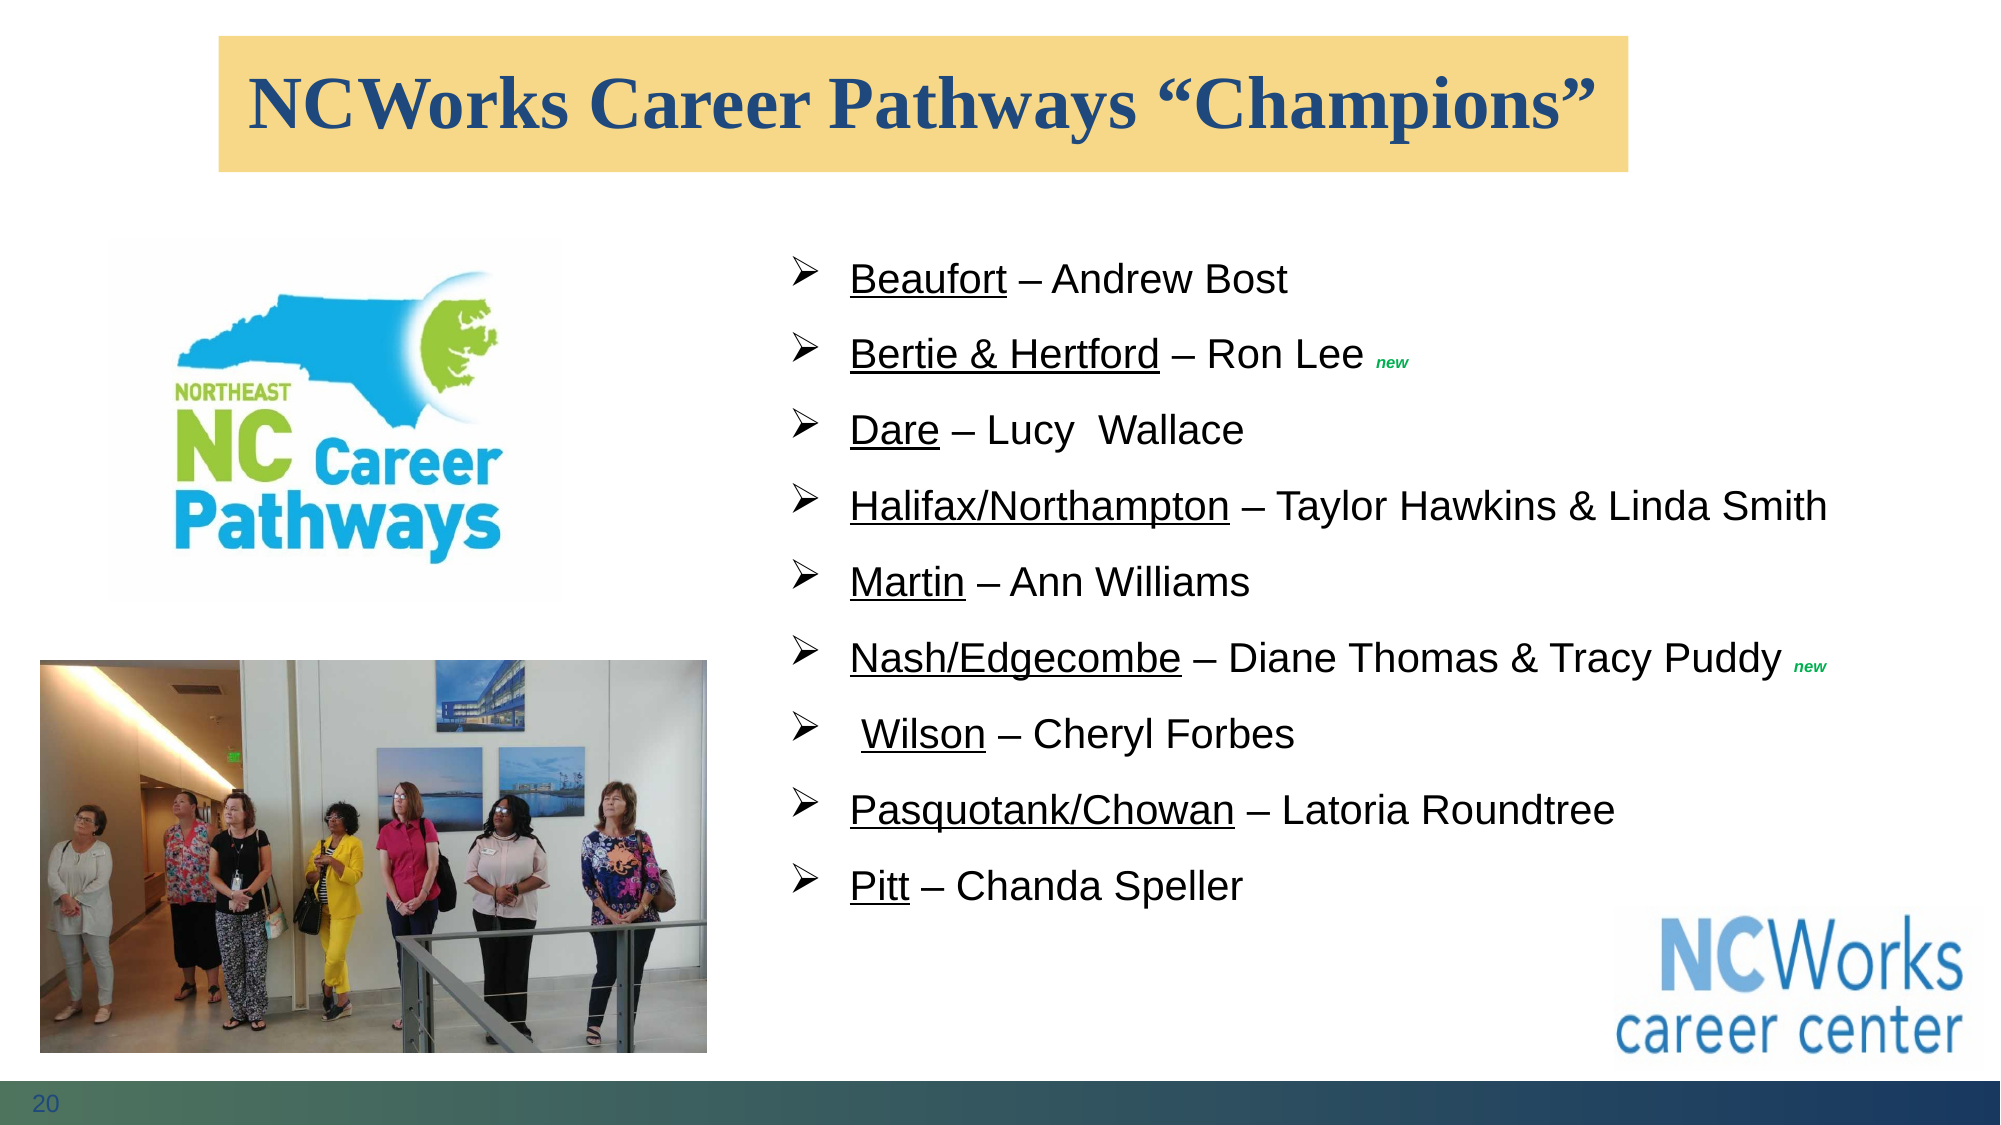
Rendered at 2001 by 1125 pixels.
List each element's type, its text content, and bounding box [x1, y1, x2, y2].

title NCWorks Career Pathways “Champions” [218, 35, 1629, 173]
picture [1614, 906, 1984, 1071]
picture [40, 660, 707, 1053]
picture [108, 238, 562, 603]
list Beaufort – Andrew Bost Bertie & Hertford – Ron Lee new Dare – Lucy Wallace Halifax/Northampton – Taylor Hawkins & Linda Smith Martin – Ann Williams Nash/Edgecombe – Diane Thomas & Tracy Puddy new Wilson – Cheryl Forbes Pasquotank/Chowan – Latoria Roundtree Pitt – Chanda Speller [774, 238, 1878, 967]
slide_number 20 [17, 1091, 468, 1114]
